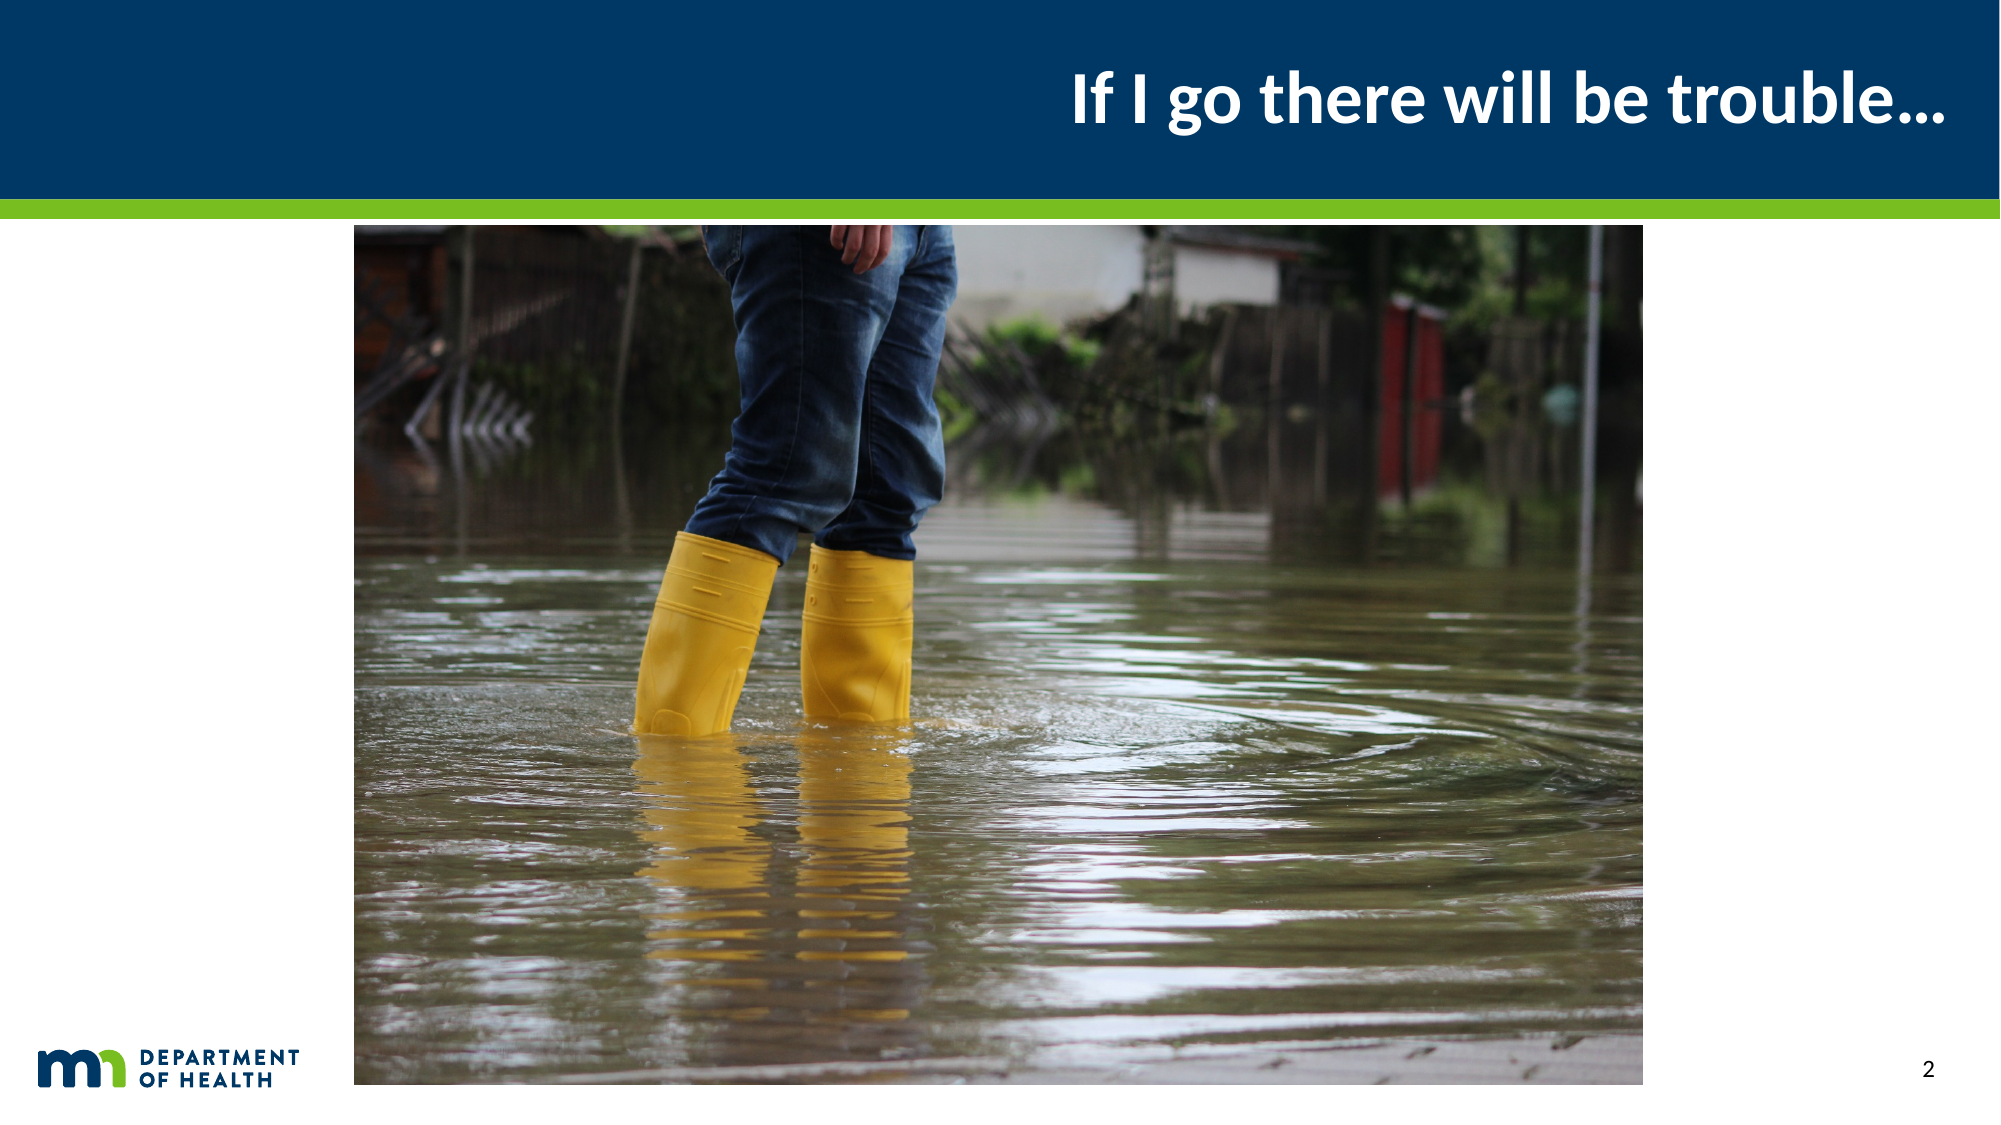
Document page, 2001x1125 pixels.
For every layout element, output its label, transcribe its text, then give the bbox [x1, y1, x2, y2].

slide_number 2 [1710, 1037, 1951, 1098]
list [354, 225, 1643, 1085]
title If I go there will be trouble… [0, 0, 1950, 200]
